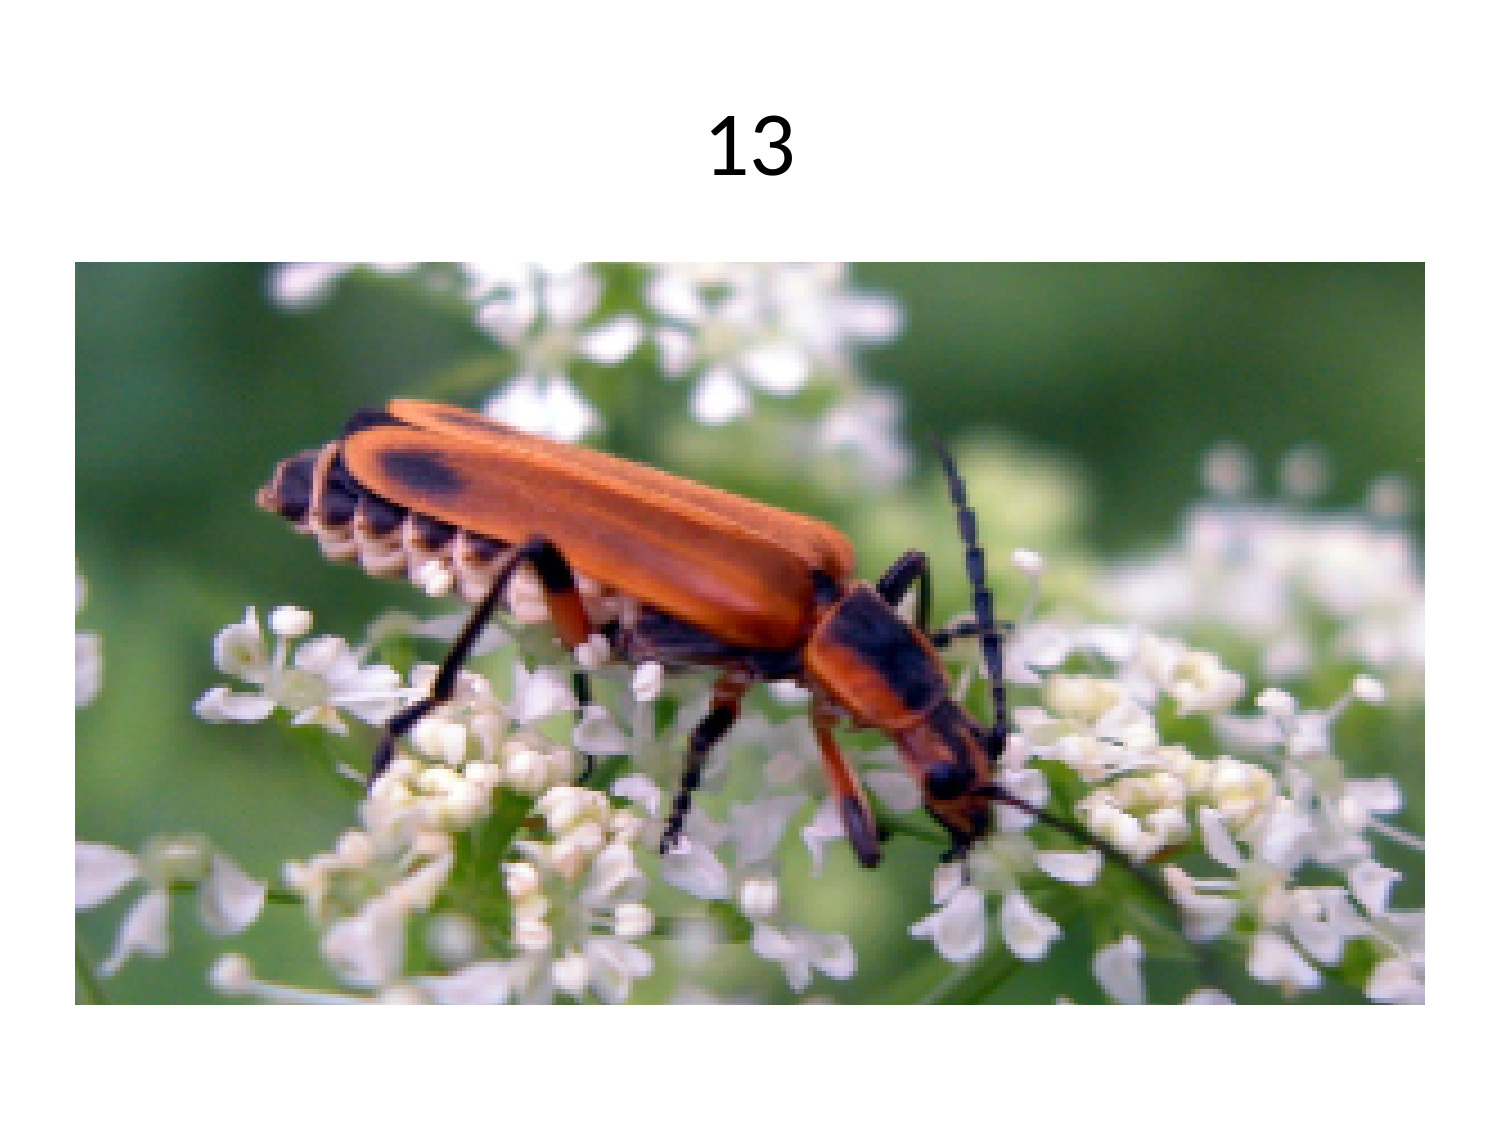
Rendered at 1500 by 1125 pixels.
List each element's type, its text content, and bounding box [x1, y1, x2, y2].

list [74, 262, 1426, 1006]
title 13 [75, 45, 1425, 233]
